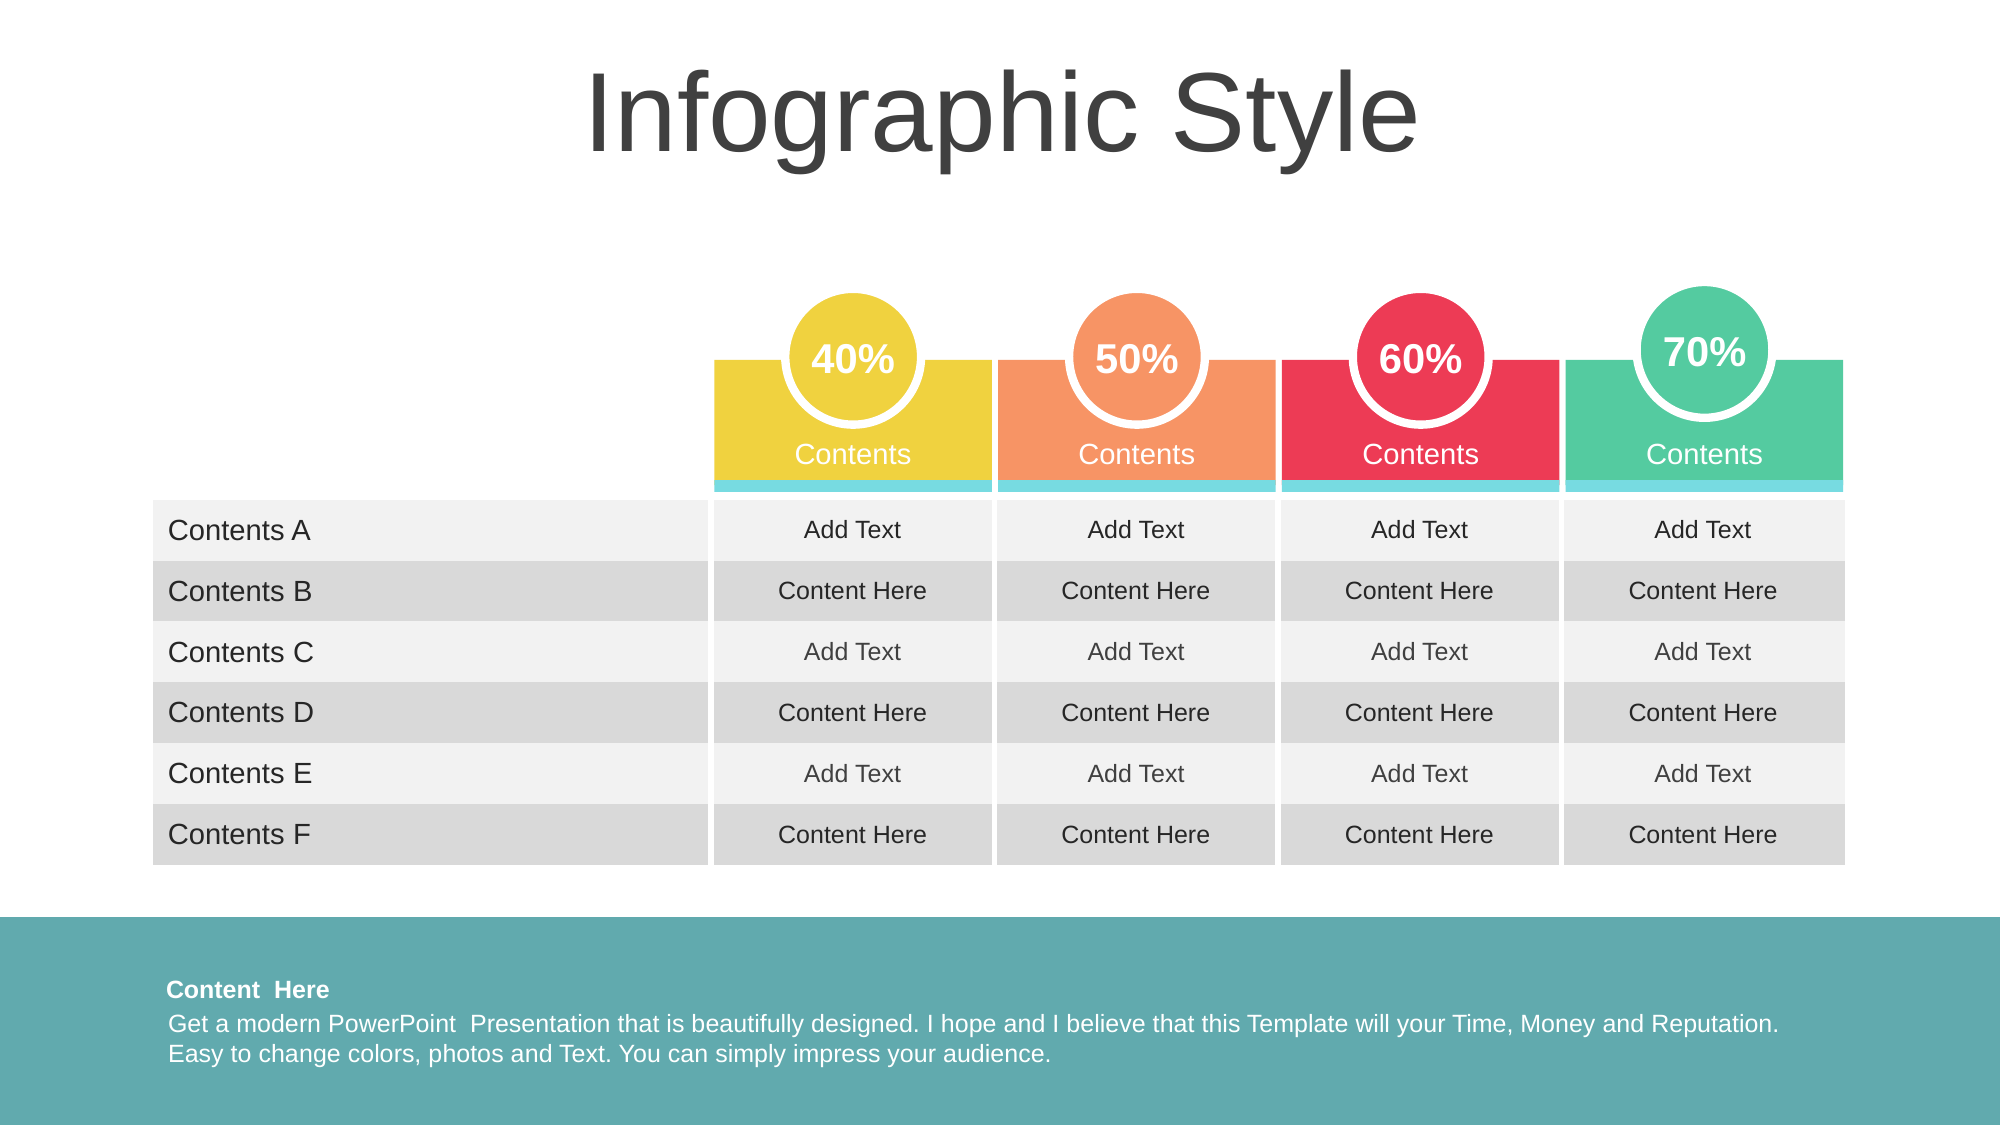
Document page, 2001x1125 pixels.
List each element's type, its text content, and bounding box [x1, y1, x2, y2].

text_box [1643, 280, 1766, 317]
table_header Add Text [1564, 500, 1845, 561]
table_cell Content Here [997, 804, 1275, 865]
text_box [1644, 383, 1765, 419]
text_box [1565, 359, 1844, 479]
table_cell Contents E [153, 743, 708, 804]
table_header Add Text [997, 500, 1275, 561]
text_box [997, 359, 1277, 479]
text_box [1360, 287, 1482, 324]
text_box [713, 479, 993, 493]
table_cell Contents D [153, 682, 708, 743]
text_box Contents [764, 427, 942, 478]
text_box 60% [1357, 324, 1484, 389]
text_box [1068, 331, 1073, 383]
text_box Contents [1048, 427, 1226, 478]
text_box [1281, 479, 1561, 493]
table_cell Content Here [1281, 561, 1559, 621]
table_header Add Text [1281, 500, 1559, 561]
table_cell Add Text [714, 621, 992, 682]
text_box [0, 916, 2000, 1125]
table_header Add Text [714, 500, 992, 561]
table_cell Content Here [1564, 682, 1845, 743]
table_cell Content Here [997, 682, 1275, 743]
table_cell Add Text [997, 743, 1275, 804]
table_cell Contents C [153, 621, 708, 682]
table_header Contents A [153, 500, 708, 561]
list Infographic Style [53, 55, 1952, 175]
table_cell Add Text [997, 621, 1275, 682]
text_box [1281, 359, 1561, 479]
text_box 40% [790, 324, 917, 389]
table_cell Content Here [1564, 804, 1845, 865]
table_cell Add Text [1281, 743, 1559, 804]
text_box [151, 965, 1849, 1077]
table_cell Content Here [1281, 682, 1559, 743]
table_cell Content Here [1564, 561, 1845, 621]
text_box [713, 359, 993, 479]
table_cell Add Text [1564, 743, 1845, 804]
text_box [784, 329, 790, 385]
text_box 50% [1073, 324, 1201, 389]
table_cell Contents F [153, 804, 708, 865]
text_box [917, 330, 923, 383]
text_box [1201, 331, 1206, 383]
text_box [1484, 329, 1490, 385]
text_box Contents [1332, 427, 1510, 478]
table_cell Content Here [714, 561, 992, 621]
text_box [1076, 389, 1198, 426]
table_cell Content Here [1281, 804, 1559, 865]
text_box 70% [1641, 317, 1768, 383]
table_cell Add Text [1281, 621, 1559, 682]
text_box [1076, 287, 1198, 324]
text_box Contents [1616, 427, 1793, 478]
table_cell Add Text [714, 743, 992, 804]
table_cell Content Here [714, 682, 992, 743]
text_box [1768, 323, 1774, 377]
text_box [792, 389, 915, 426]
table_cell Add Text [1564, 621, 1845, 682]
text_box [1635, 323, 1641, 377]
table_cell Contents B [153, 561, 708, 621]
text_box [1359, 389, 1482, 426]
text_box [1351, 330, 1357, 384]
table_cell Content Here [997, 561, 1275, 621]
text_box [792, 287, 914, 324]
text_box [1565, 479, 1844, 493]
table_cell Content Here [714, 804, 992, 865]
text_box [997, 479, 1277, 493]
